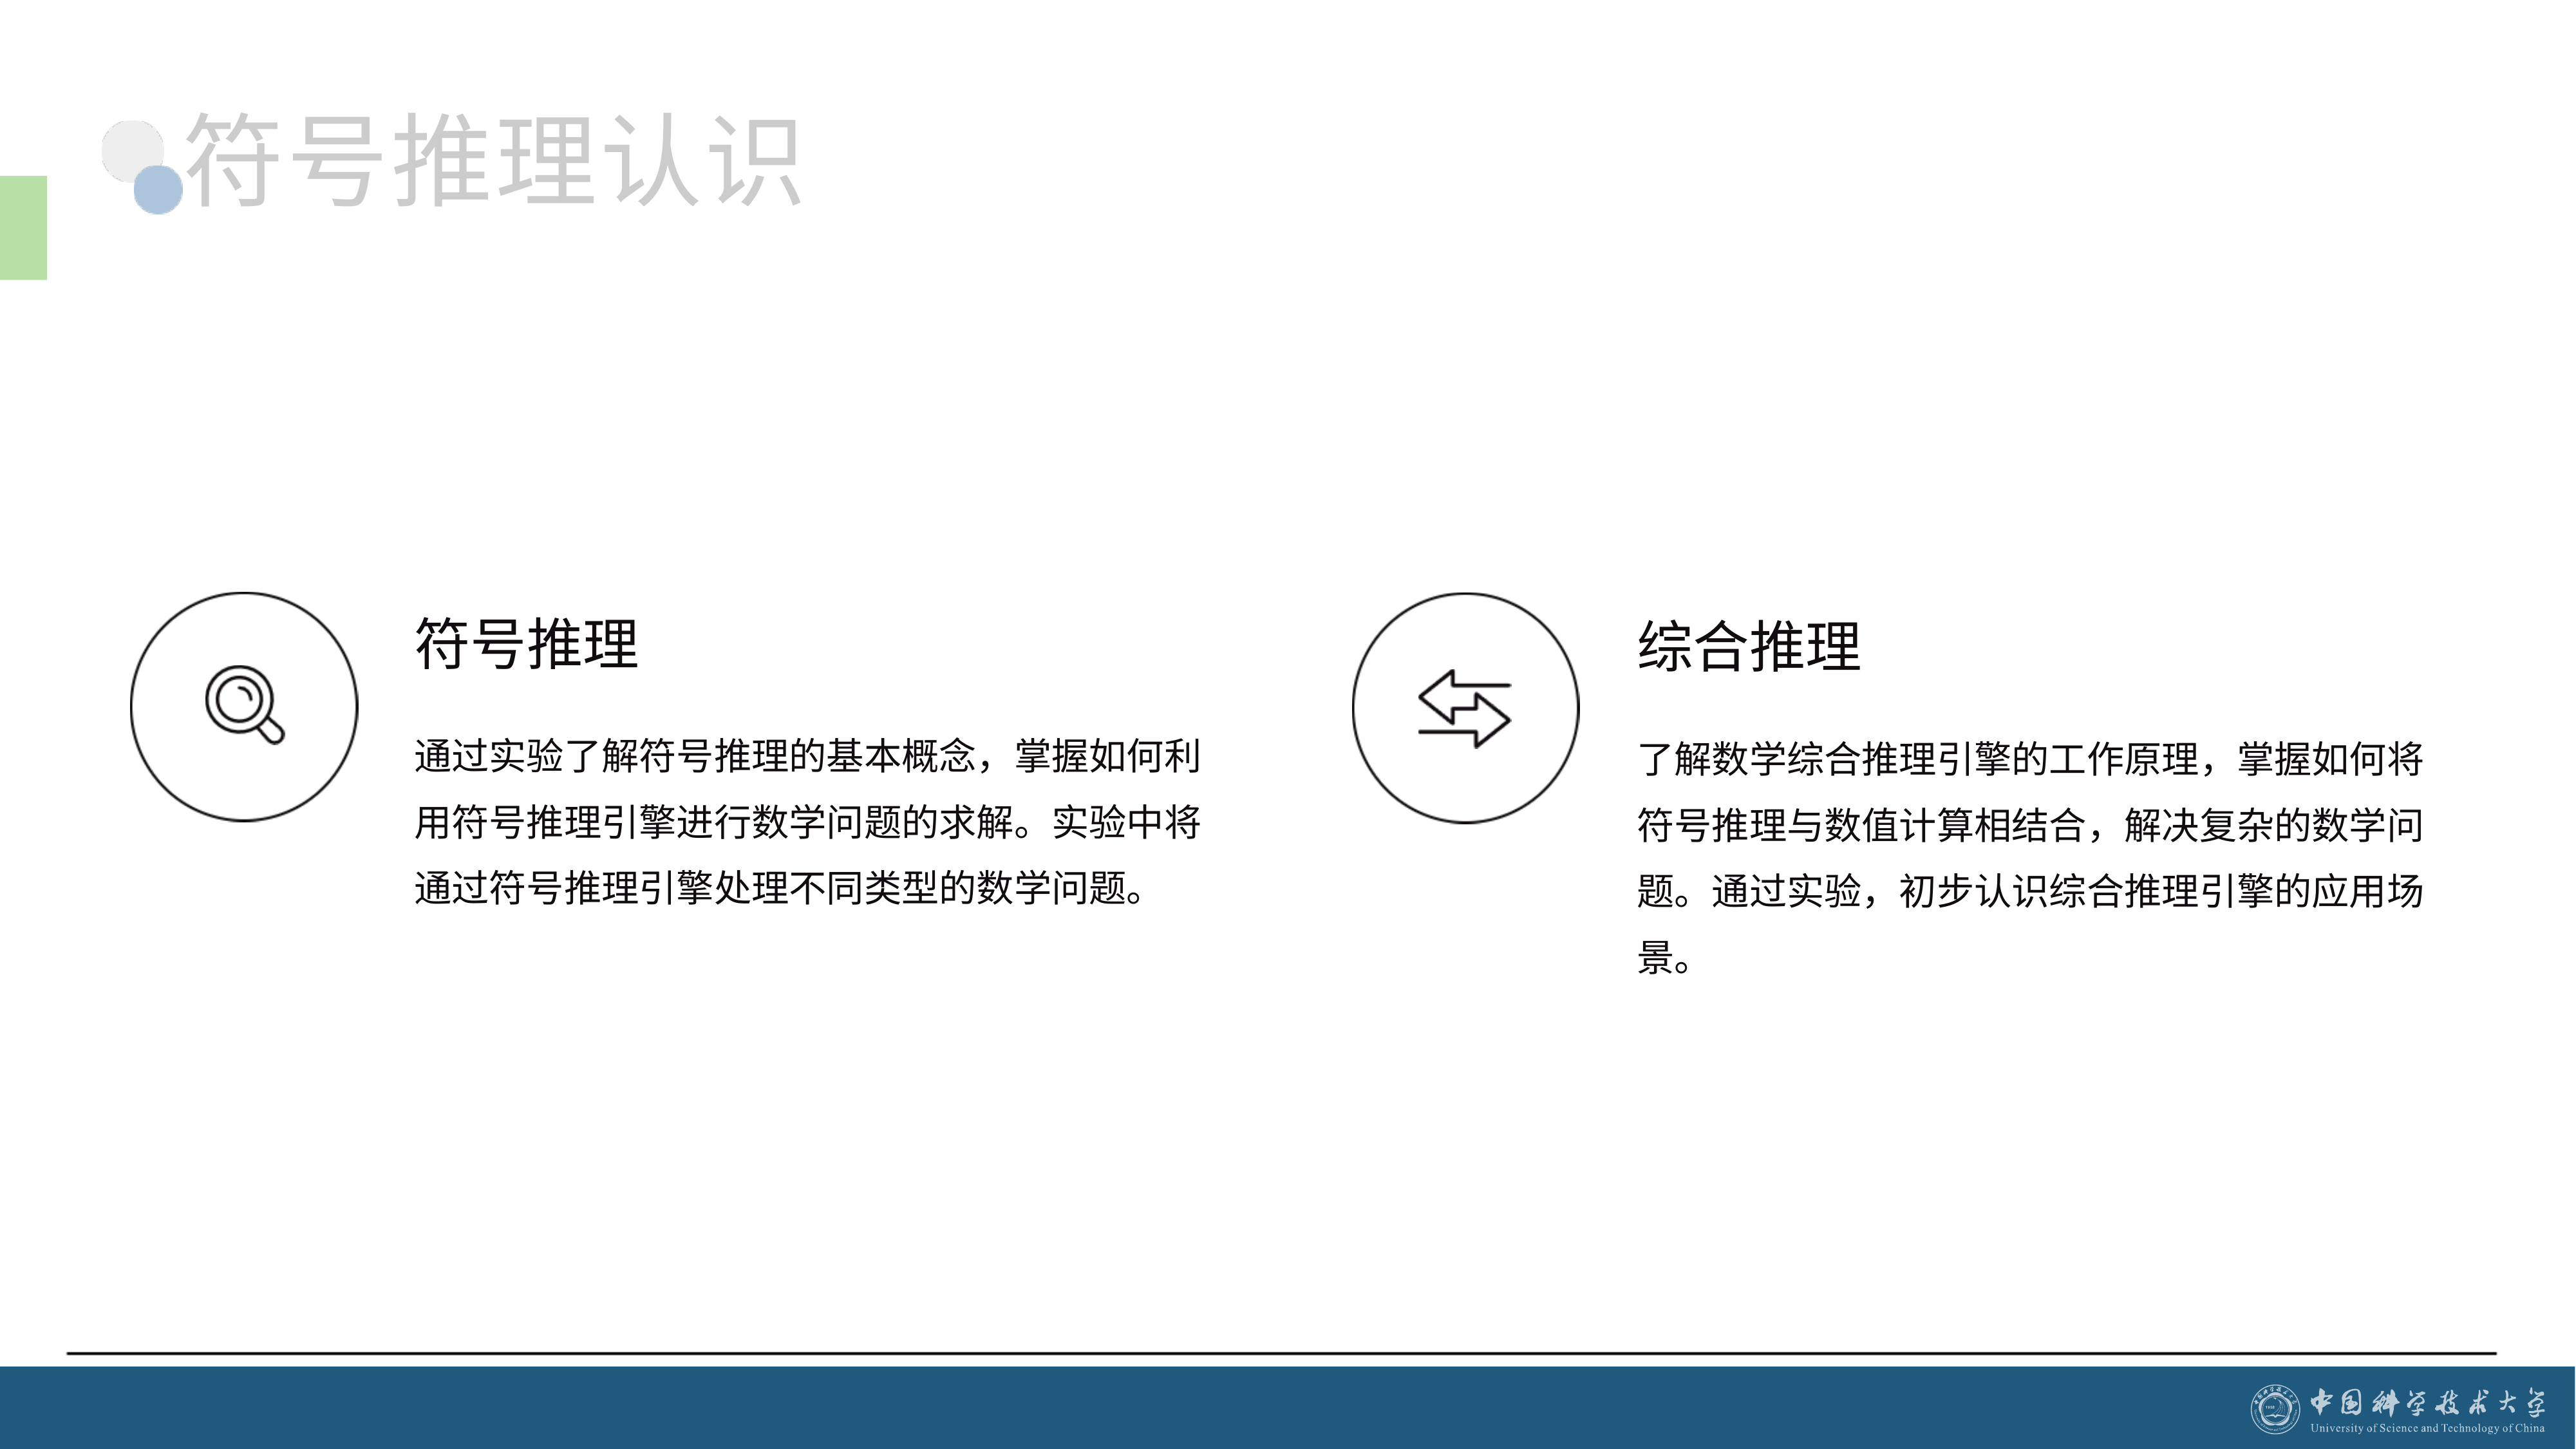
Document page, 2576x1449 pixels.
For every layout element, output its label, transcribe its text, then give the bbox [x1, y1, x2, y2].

text_box 了解数学综合推理引擎的工作原理，掌握如何将符号推理与数值计算相结合，解决复杂的数学问题。通过实验，初步认识综合推理引擎的应用场景。 [1627, 714, 2445, 980]
text_box 符号推理认识 [173, 96, 1056, 220]
text_box 综合推理 [1627, 611, 1993, 679]
text_box 符号推理 [404, 608, 771, 676]
text_box 通过实验了解符号推理的基本概念，掌握如何利用符号推理引擎进行数学问题的求解。实验中将通过符号推理引擎处理不同类型的数学问题。 [404, 710, 1223, 910]
picture [0, 0, 2576, 1449]
